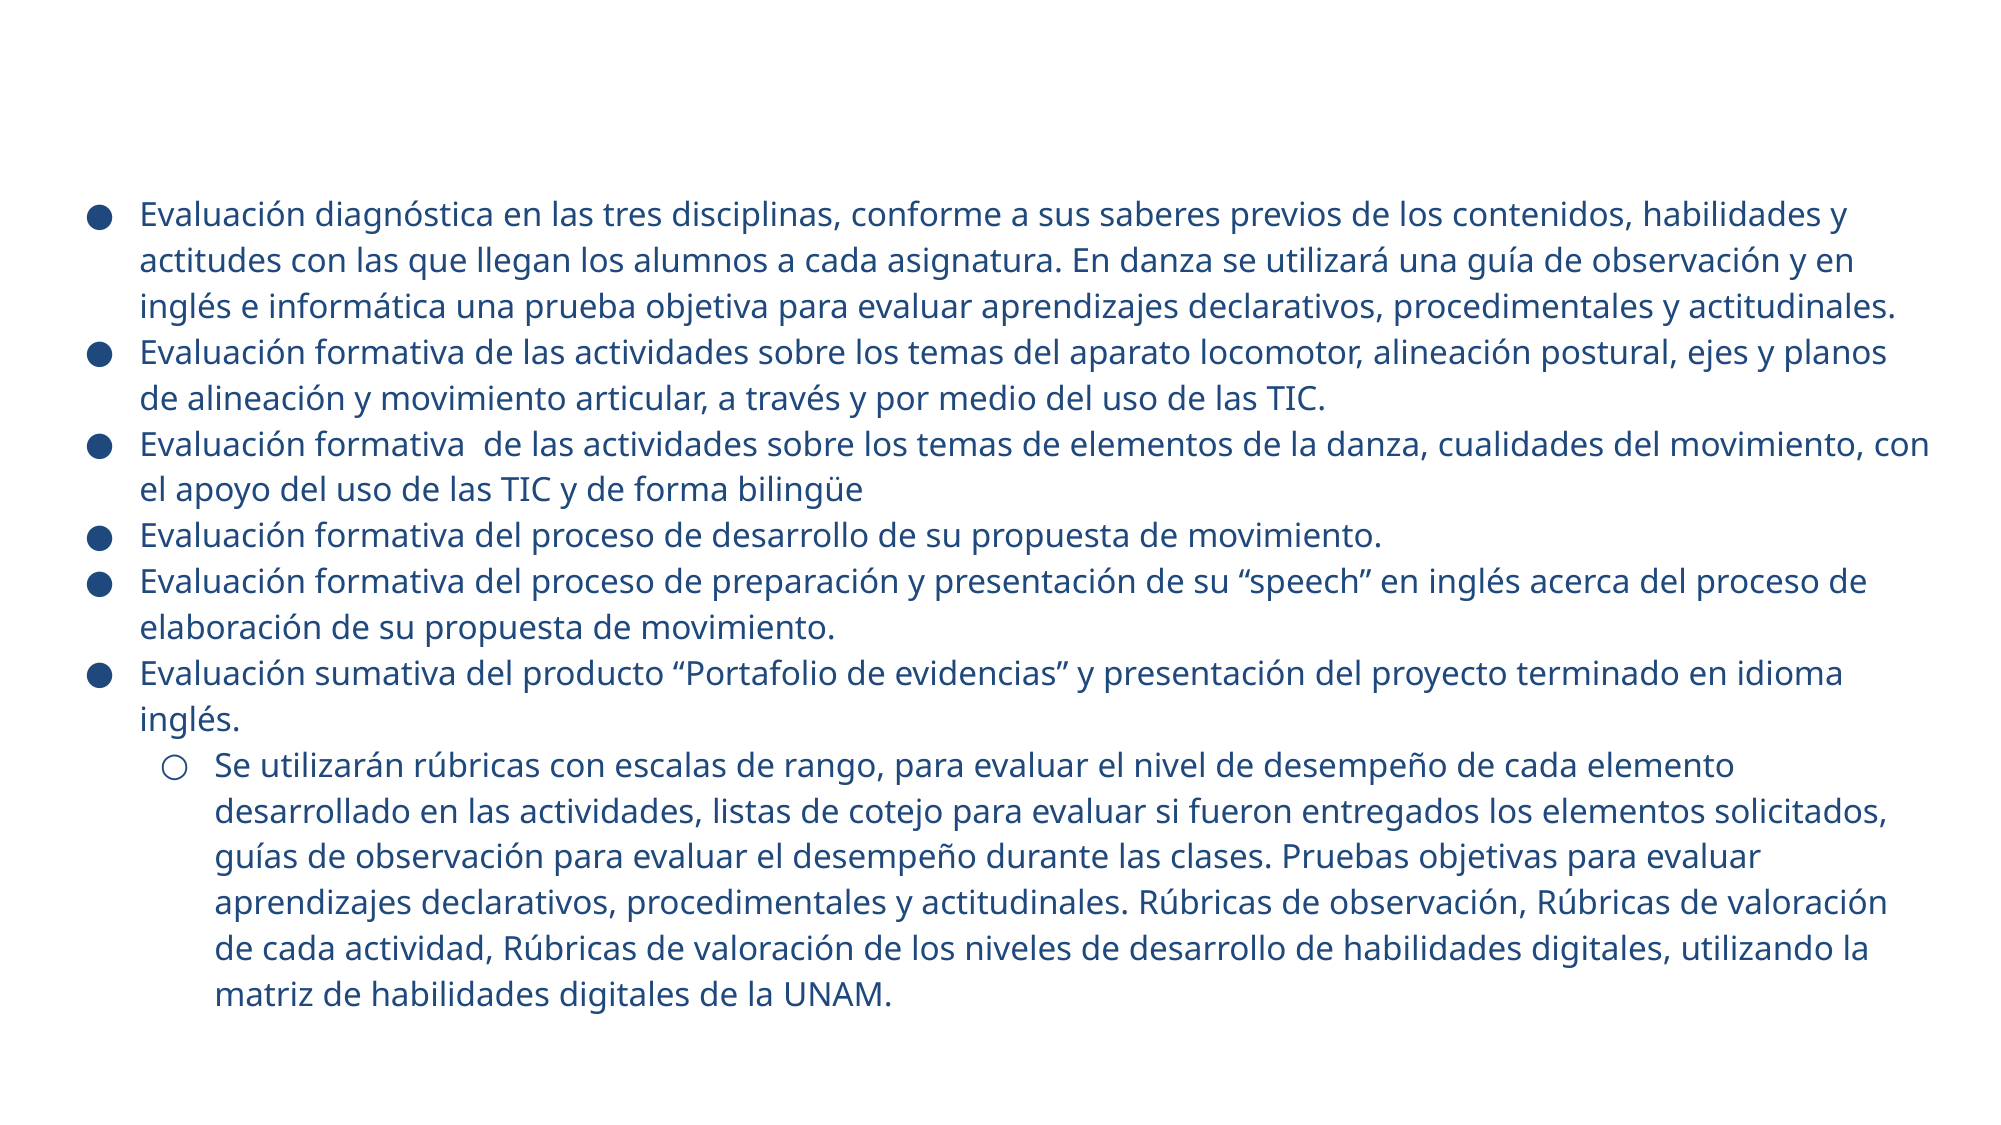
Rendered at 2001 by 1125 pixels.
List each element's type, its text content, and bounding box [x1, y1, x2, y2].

text_box Evaluación diagnóstica en las tres disciplinas, conforme a sus saberes previos de los contenidos, habilidades y actitudes con las que llegan los alumnos a cada asignatura. En danza se utilizará una guía de observación y en inglés e informática una prueba objetiva para evaluar aprendizajes declarativos, procedimentales y actitudinales. Evaluación formativa de las actividades sobre los temas del aparato locomotor, alineación postural, ejes y planos de alineación y movimiento articular, a través y por medio del uso de las TIC. Evaluación formativa de las actividades sobre los temas de elementos de la danza, cualidades del movimiento, con el apoyo del uso de las TIC y de forma bilingüe Evaluación formativa del proceso de desarrollo de su propuesta de movimiento. Evaluación formativa del proceso de preparación y presentación de su “speech” en inglés acerca del proceso de elaboración de su propuesta de movimiento. Evaluación sumativa del producto “Portafolio de evidencias” y presentación del proyecto terminado en idioma inglés. Se utilizarán rúbricas con escalas de rango, para evaluar el nivel de desempeño de cada elemento desarrollado en las actividades, listas de cotejo para evaluar si fueron entregados los elementos solicitados, guías de observación para evaluar el desempeño durante las clases. Pruebas objetivas para evaluar aprendizajes declarativos, procedimentales y actitudinales. Rúbricas de observación, Rúbricas de valoración de cada actividad, Rúbricas de valoración de los niveles de desarrollo de habilidades digitales, utilizando la matriz de habilidades digitales de la UNAM. [49, 150, 1951, 1050]
